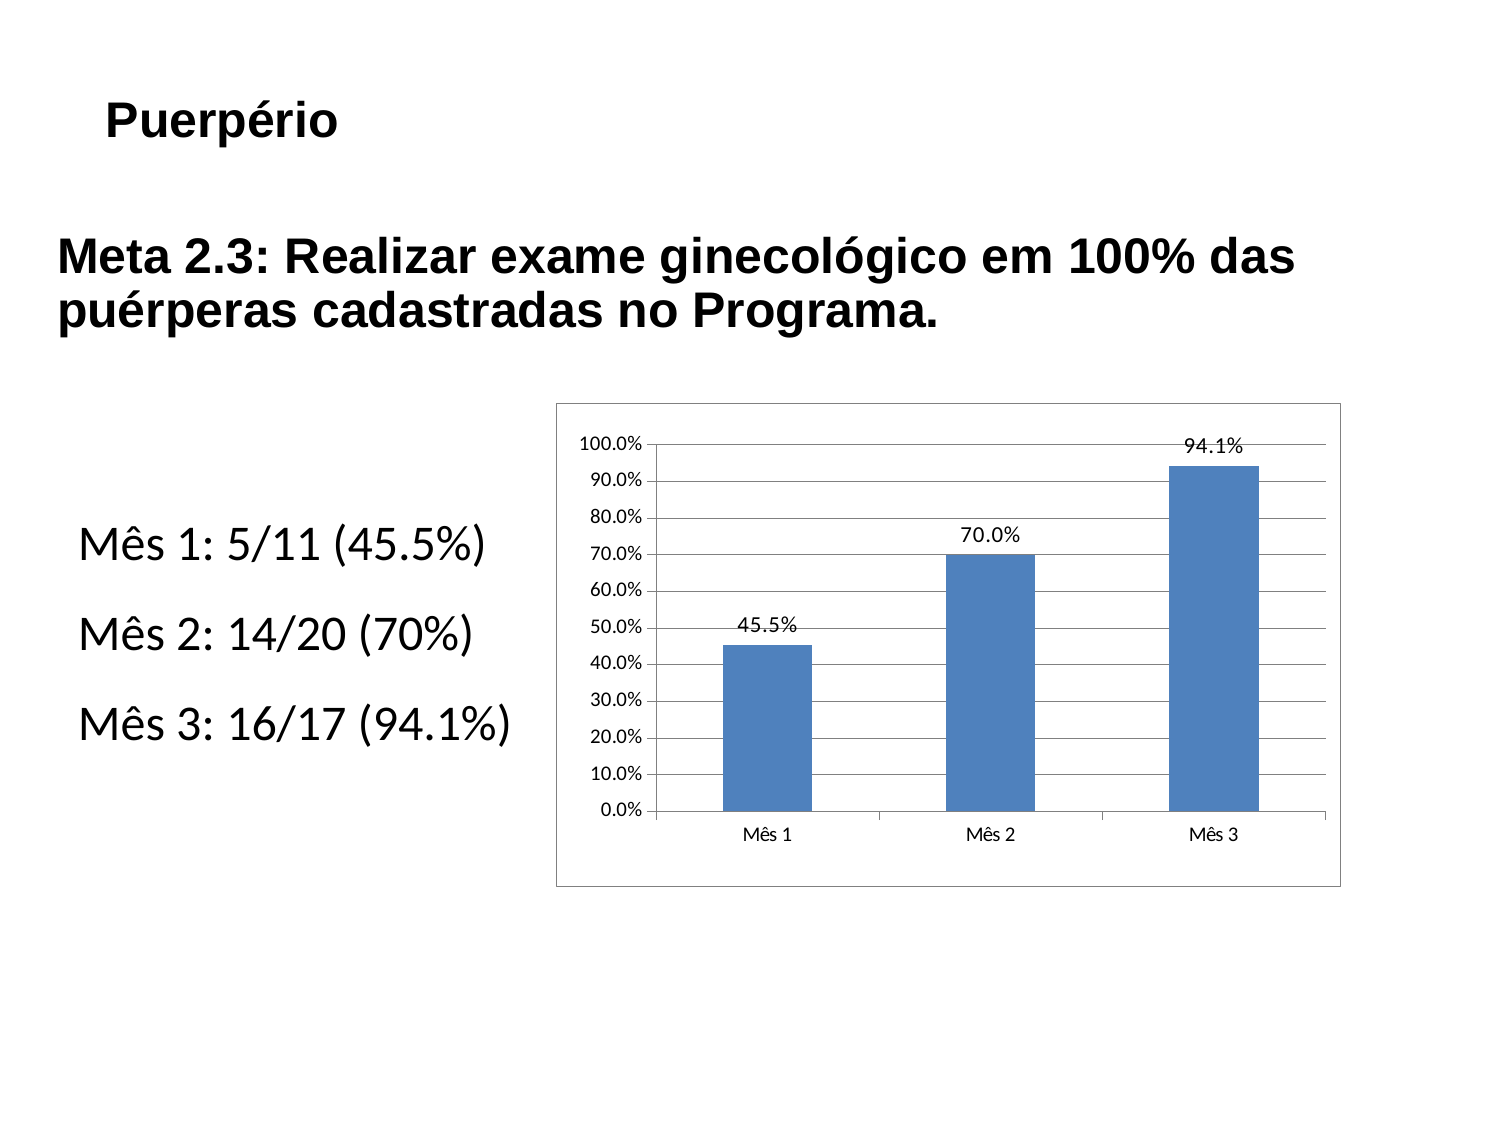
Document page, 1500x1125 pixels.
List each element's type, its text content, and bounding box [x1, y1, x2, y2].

text_box Mês 1: 5/11 (45.5%) Mês 2: 14/20 (70%) Mês 3: 16/17 (94.1%) [63, 473, 528, 758]
text_box Puerpério [90, 80, 354, 155]
title Meta 2.3: Realizar exame ginecológico em 100% das puérperas cadastradas no Programa. [42, 232, 1470, 398]
chart [555, 402, 1341, 887]
